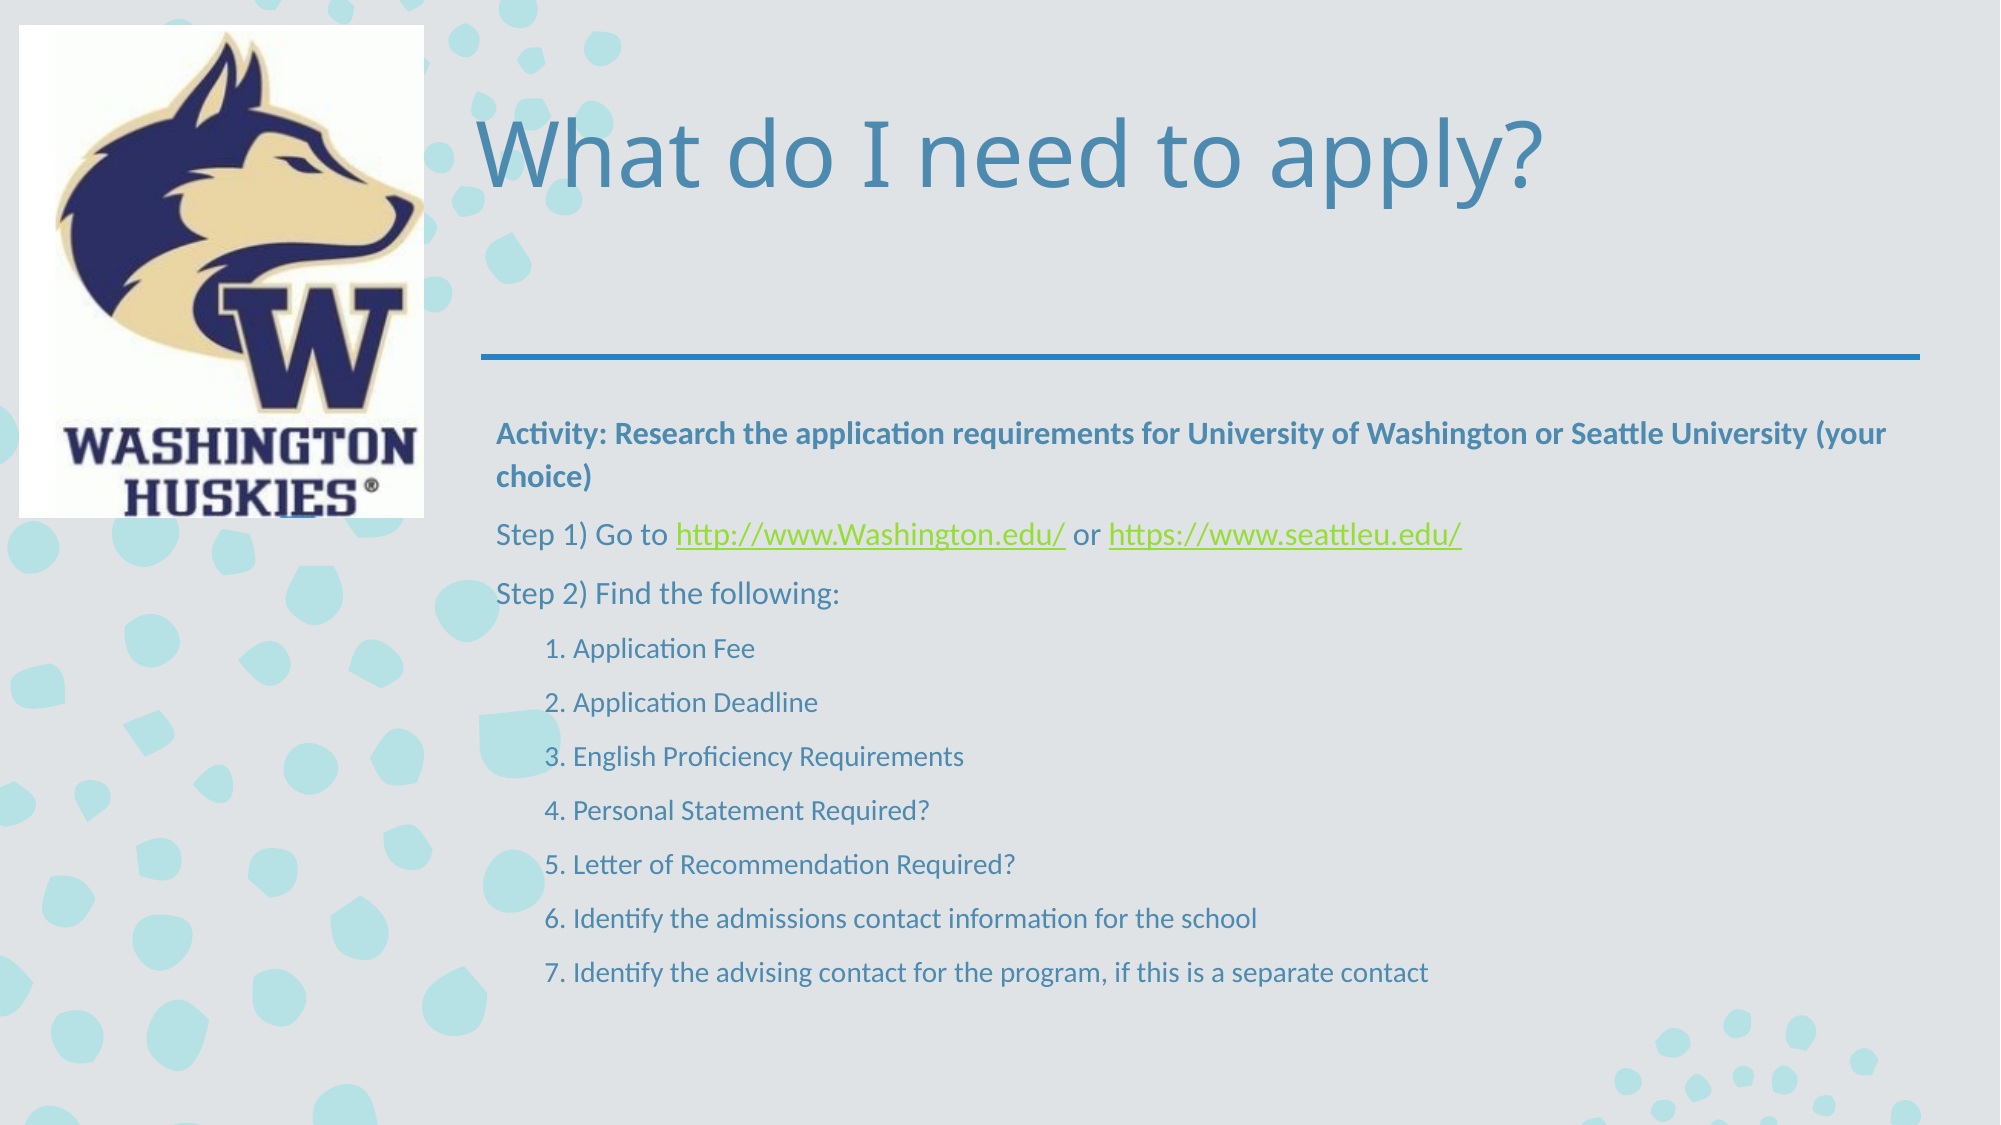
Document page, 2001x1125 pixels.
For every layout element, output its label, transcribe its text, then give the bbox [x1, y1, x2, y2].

picture [19, 25, 424, 519]
title What do I need to apply? [460, 93, 1920, 350]
list Activity: Research the application requirements for University of Washington or Seattle University (your choice) Step 1) Go to http://www.Washington.edu/ or https://www.seattleu.edu/ Step 2) Find the following: 1. Application Fee 2. Application Deadline 3. English Proficiency Requirements 4. Personal Statement Required? 5. Letter of Recommendation Required? 6. Identify the admissions contact information for the school 7. Identify the advising contact for the program, if this is a separate contact [481, 399, 1920, 999]
